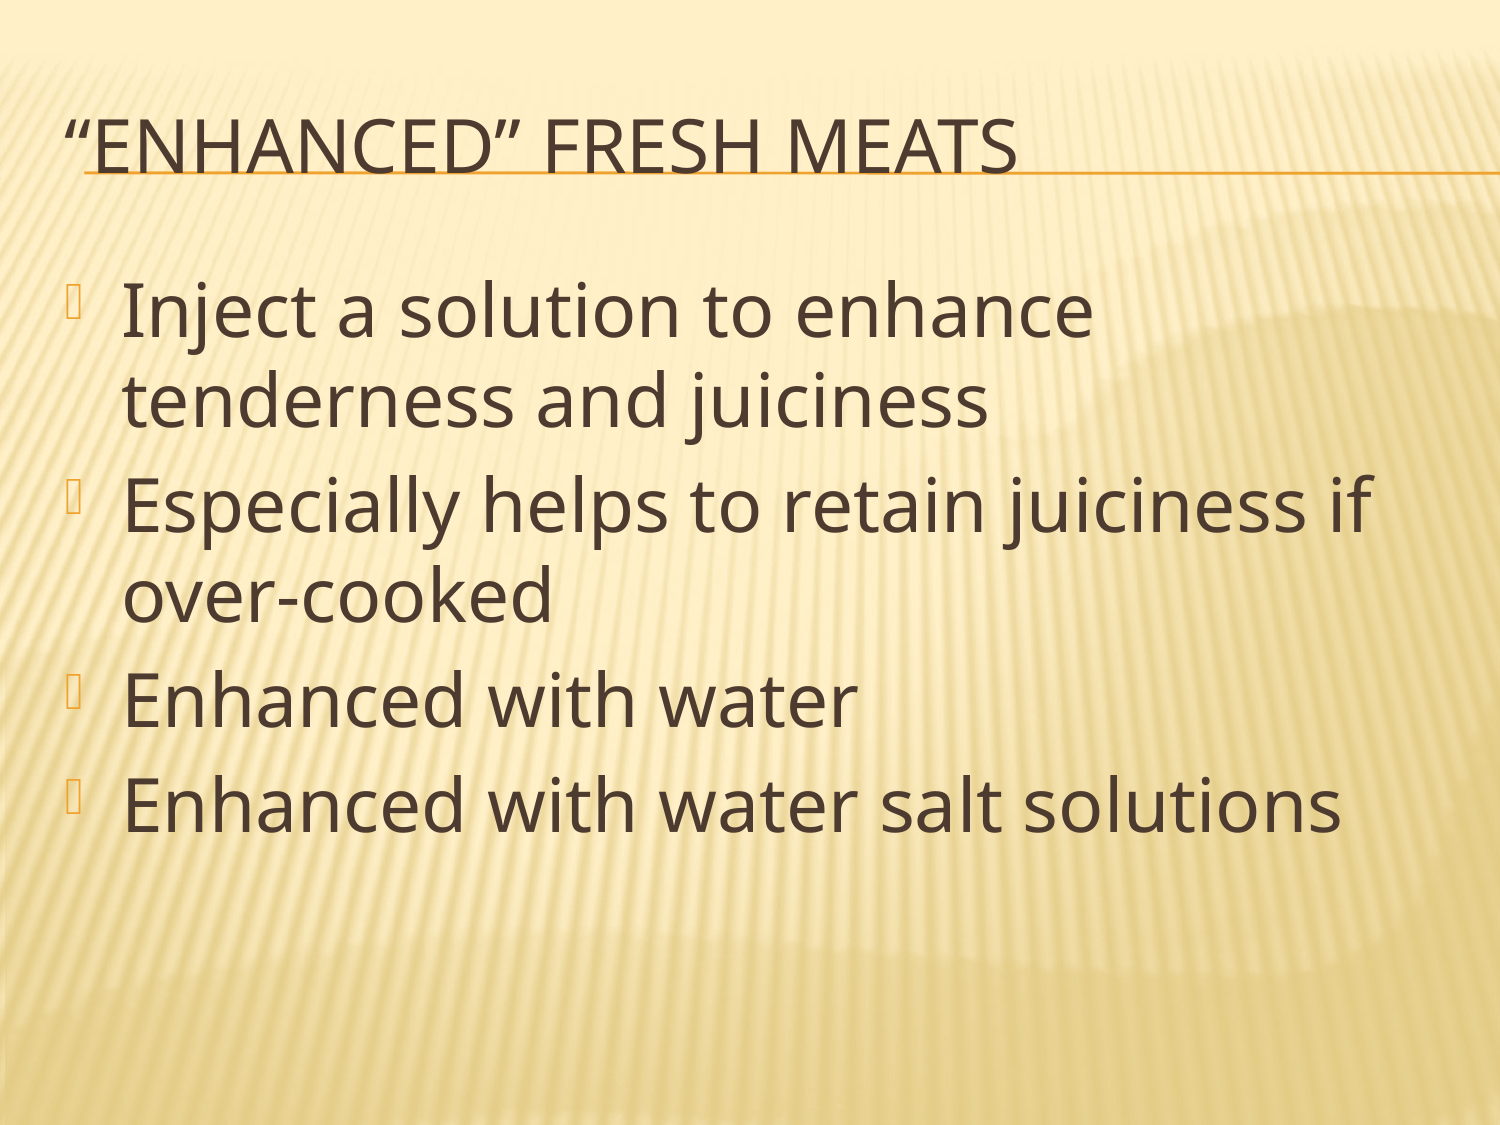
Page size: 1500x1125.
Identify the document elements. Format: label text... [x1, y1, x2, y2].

list Inject a solution to enhance tenderness and juiciness Especially helps to retain juiciness if over-cooked Enhanced with water Enhanced with water salt solutions [50, 254, 1475, 998]
title “Enhanced” fresh Meats [50, 75, 1475, 213]
